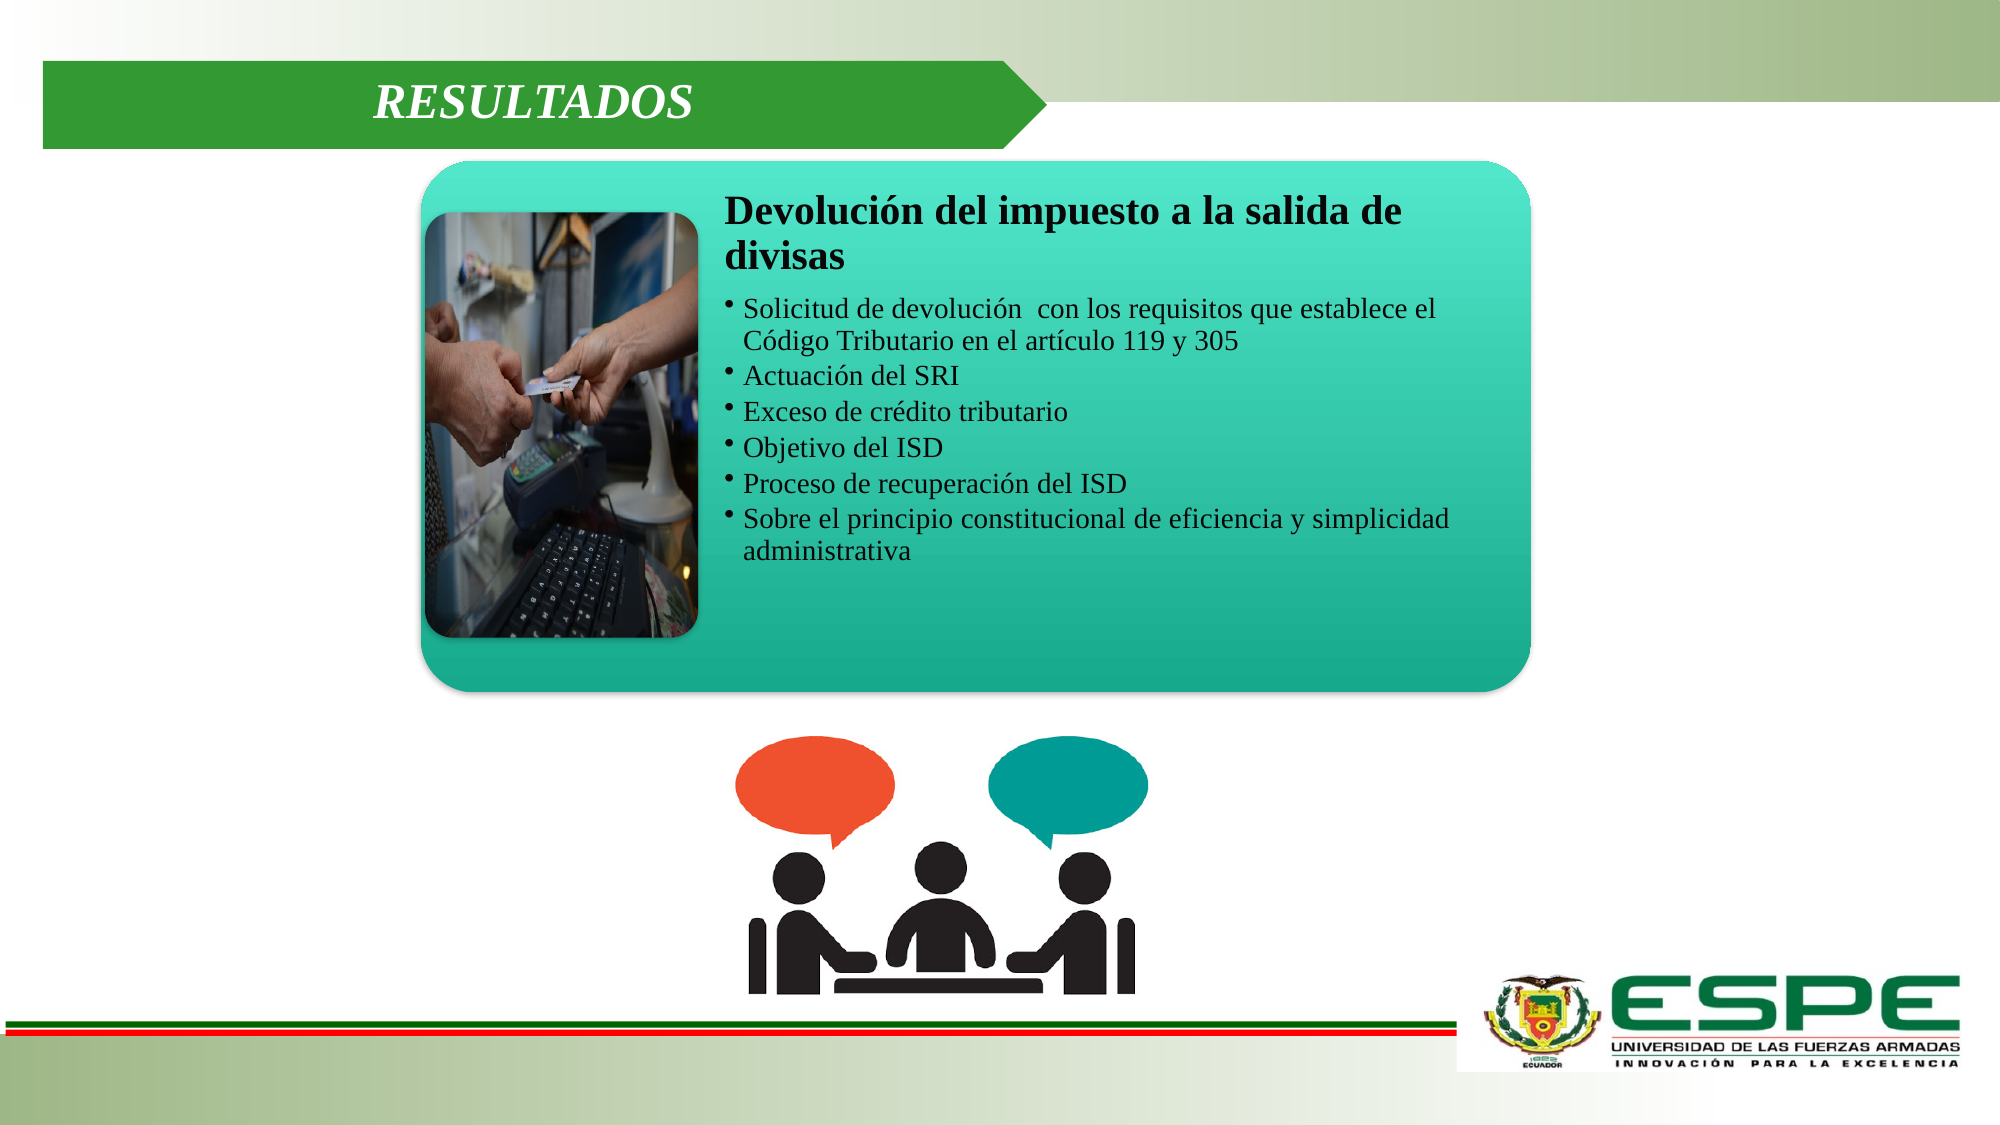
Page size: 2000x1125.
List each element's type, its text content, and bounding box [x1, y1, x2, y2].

picture [722, 715, 1160, 1016]
picture [1456, 968, 1993, 1072]
text_box RESULTADOS [42, 60, 1048, 149]
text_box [420, 160, 1532, 693]
